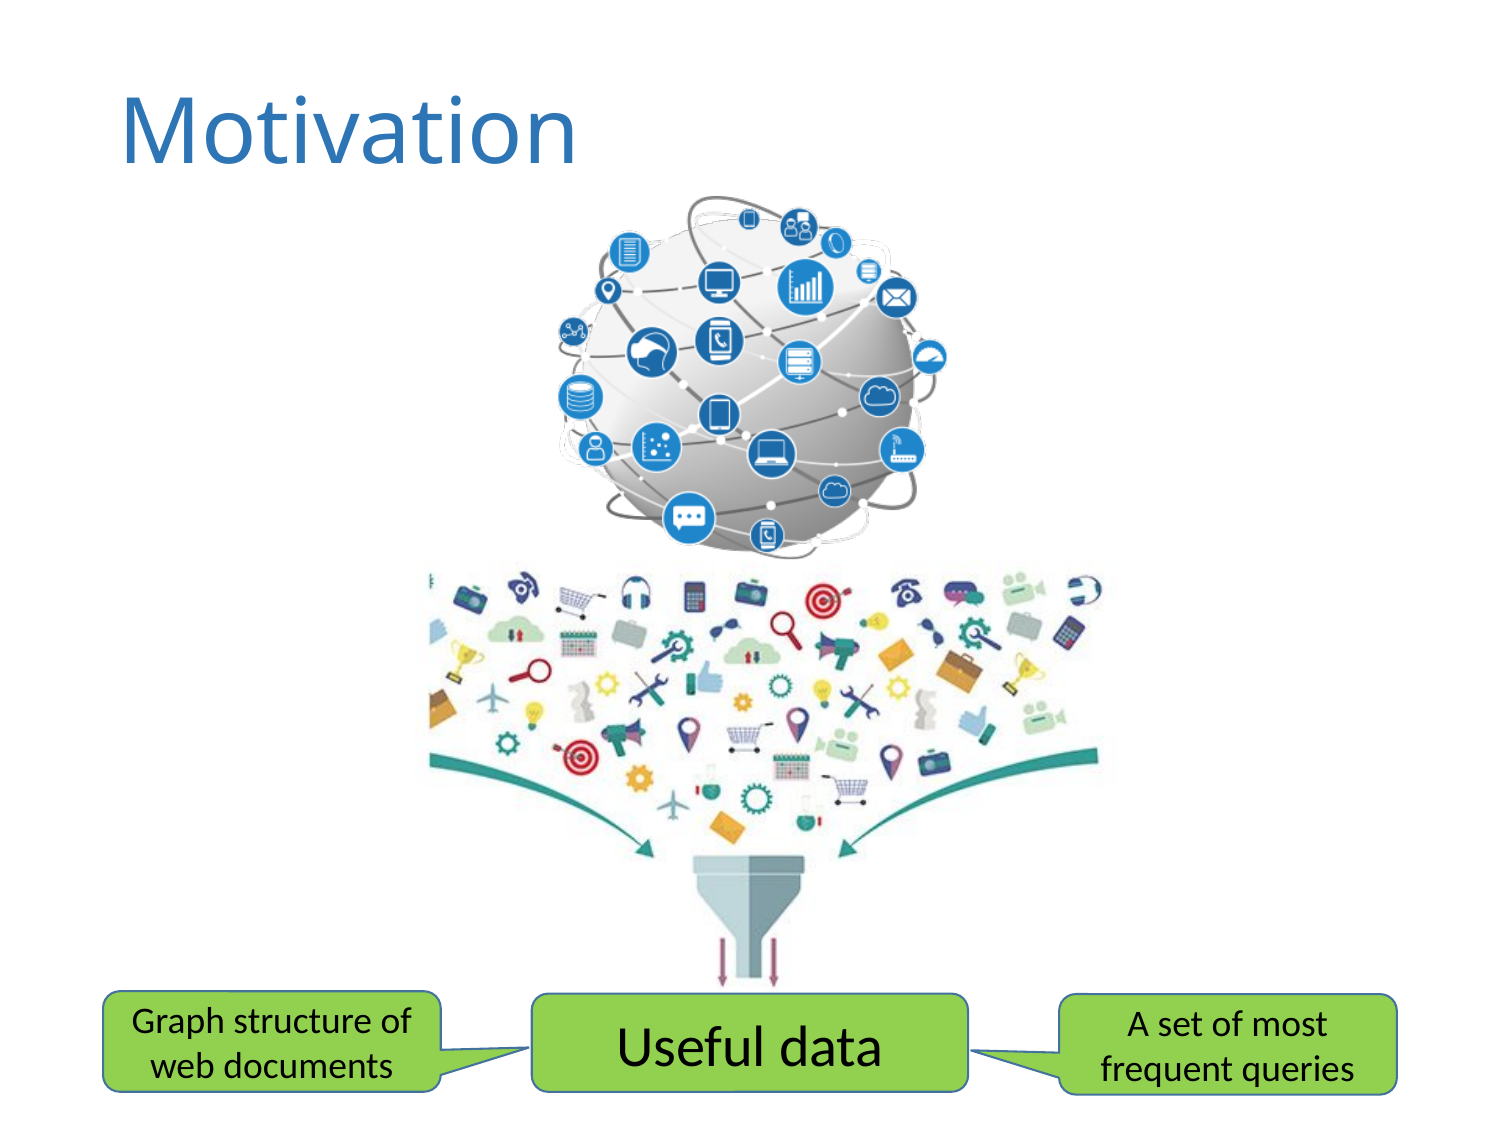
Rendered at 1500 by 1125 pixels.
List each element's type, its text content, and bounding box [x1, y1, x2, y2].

text_box A set of most frequent queries [970, 993, 1398, 1096]
picture [391, 175, 1157, 993]
text_box Graph structure of web documents [101, 990, 530, 1093]
text_box Useful data [530, 993, 970, 1093]
title Motivation [103, 25, 1397, 243]
